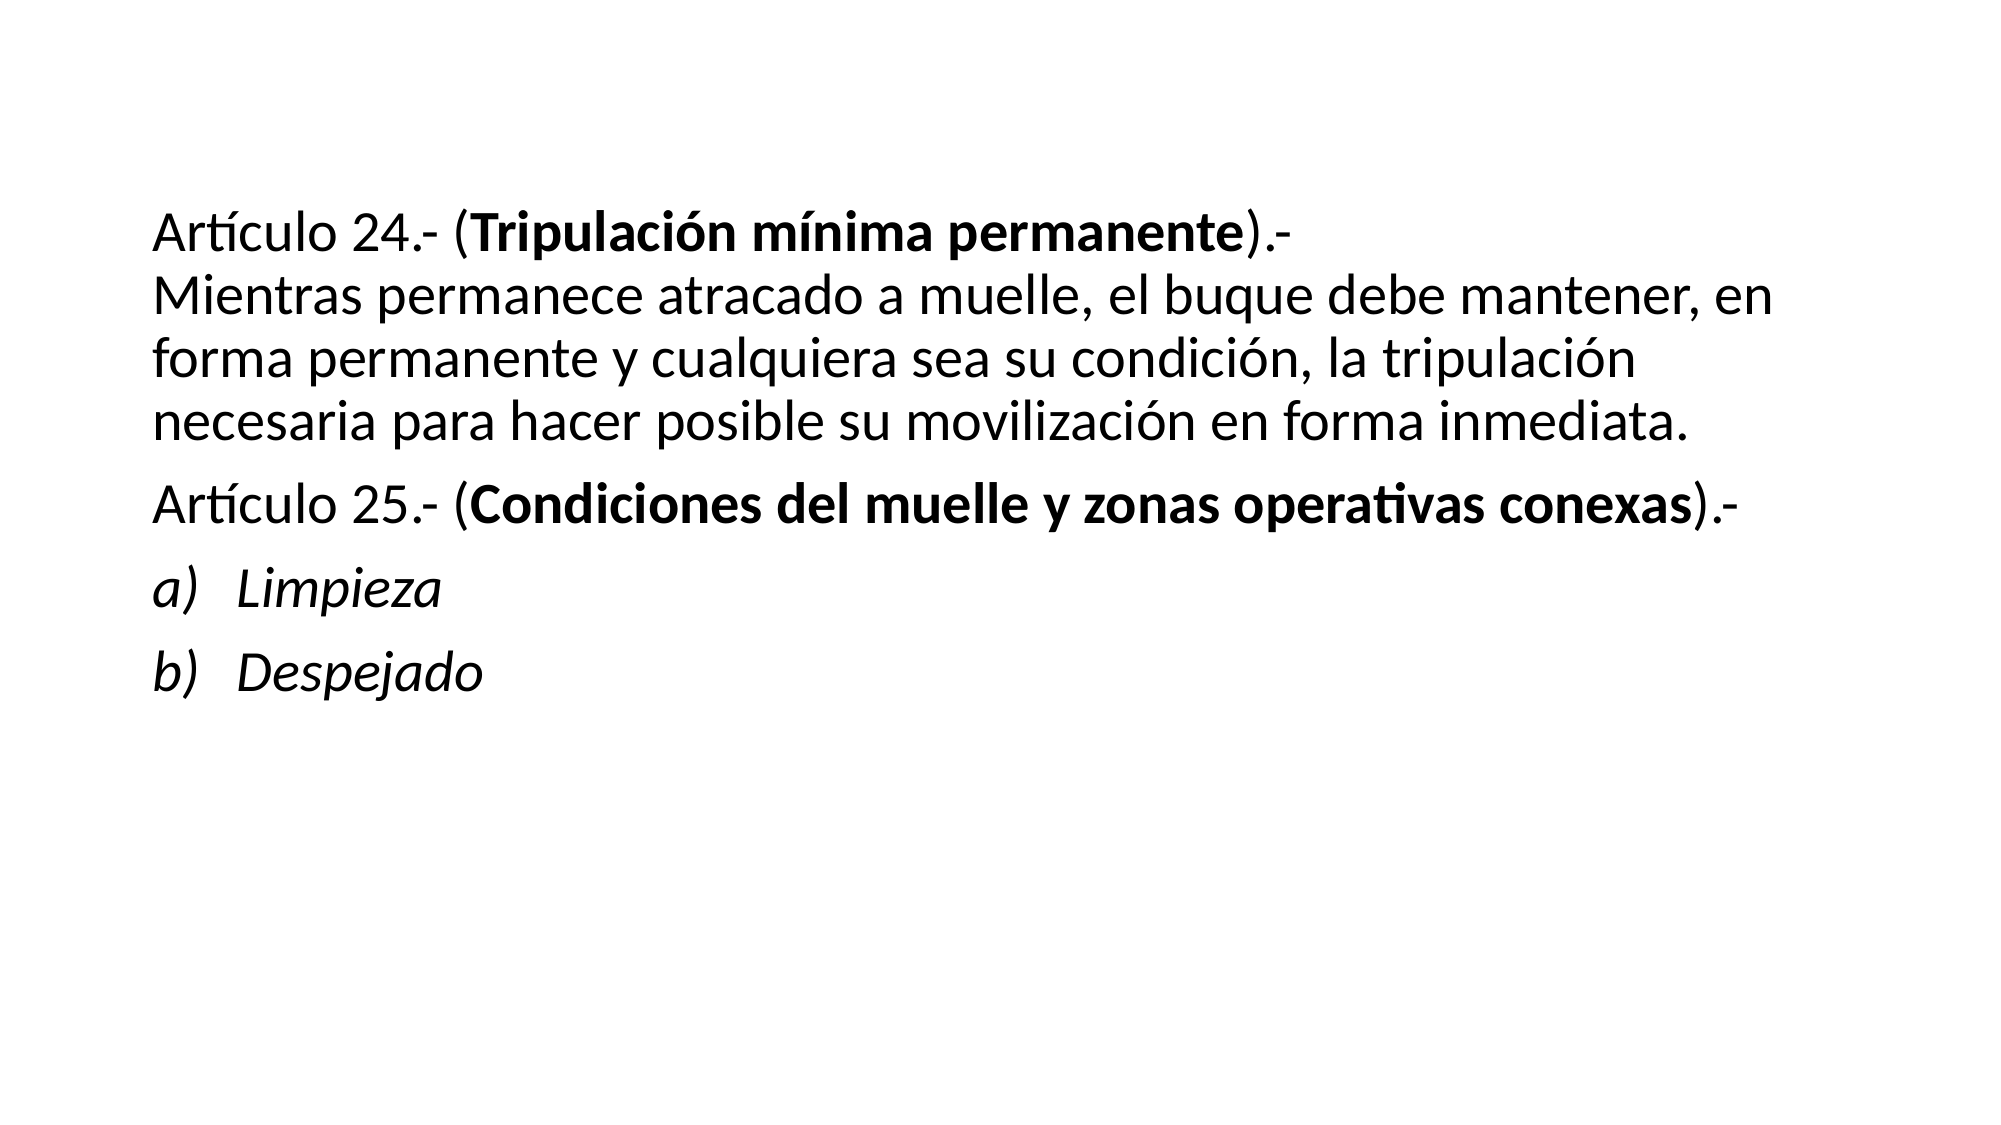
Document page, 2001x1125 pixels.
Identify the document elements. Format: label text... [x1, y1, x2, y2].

list Artículo 24.- (Tripulación mínima permanente).- Mientras permanece atracado a muelle, el buque debe mantener, en forma permanente y cualquiera sea su condición, la tripulación necesaria para hacer posible su movilización en forma inmediata. Artículo 25.- (Condiciones del muelle y zonas operativas conexas).- Limpieza Despejado [137, 193, 1863, 908]
